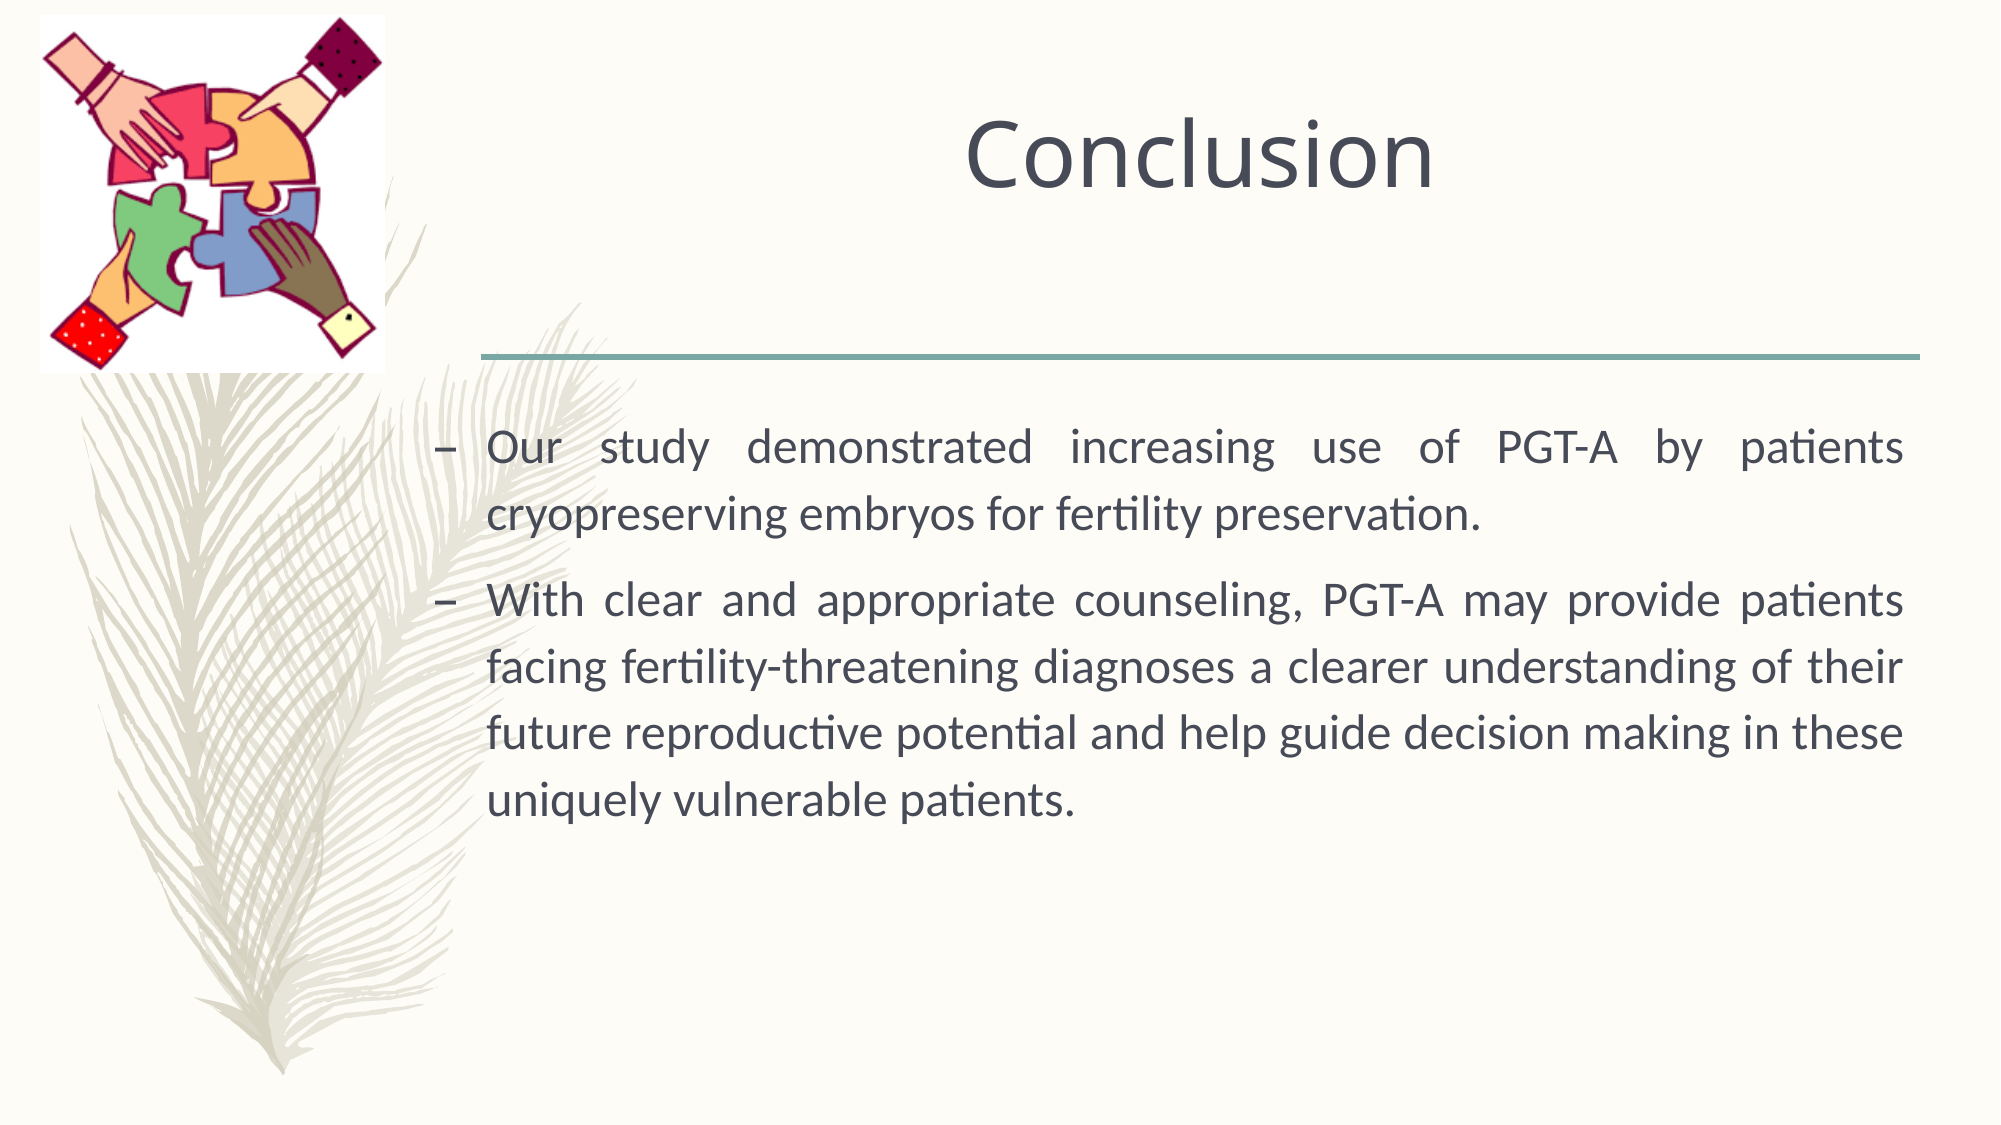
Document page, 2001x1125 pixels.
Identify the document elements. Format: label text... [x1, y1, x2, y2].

list Our study demonstrated increasing use of PGT-A by patients cryopreserving embryos for fertility preservation. With clear and appropriate counseling, PGT-A may provide patients facing fertility-threatening diagnoses a clearer understanding of their future reproductive potential and help guide decision making in these uniquely vulnerable patients. [418, 399, 1920, 1032]
picture [40, 15, 385, 374]
title Conclusion [481, 93, 1920, 350]
